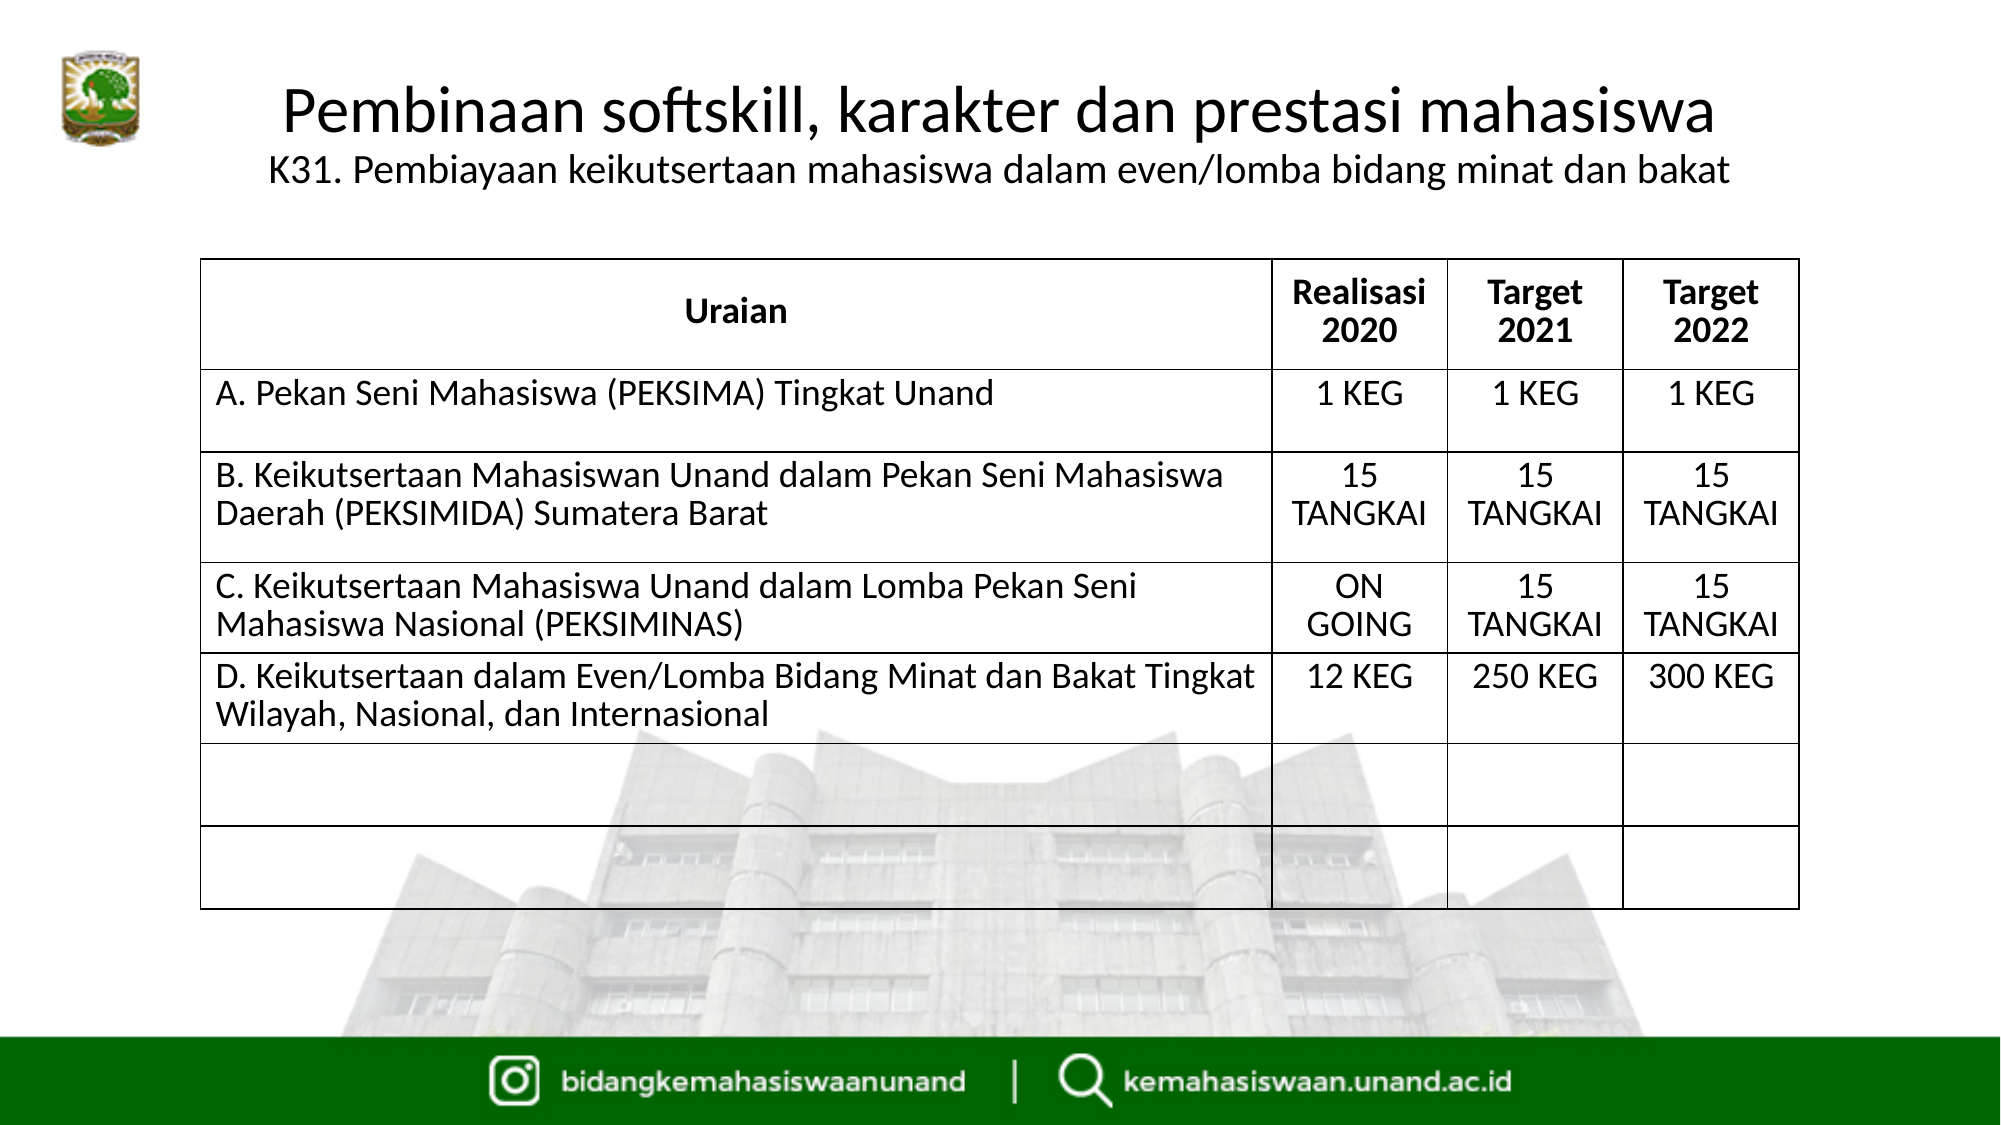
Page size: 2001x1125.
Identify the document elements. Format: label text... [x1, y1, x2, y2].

title Pembinaan softskill, karakter dan prestasi mahasiswa K31. Pembiayaan keikutsertaan mahasiswa dalam even/lomba bidang minat dan bakat [206, 52, 1794, 215]
table_cell 15 TANGKAI [1448, 453, 1622, 562]
table_cell [1273, 827, 1447, 908]
table_cell 300 KEG [1624, 654, 1798, 743]
table_cell [201, 744, 1271, 825]
table_cell [201, 827, 1271, 908]
table_cell 1 KEG [1273, 370, 1447, 451]
picture [0, 0, 2001, 1125]
table_cell [1448, 744, 1622, 825]
table_cell D. Keikutsertaan dalam Even/Lomba Bidang Minat dan Bakat Tingkat Wilayah, Nasional, dan Internasional [201, 654, 1271, 743]
table_cell 15 TANGKAI [1273, 453, 1447, 562]
table_header Target 2022 [1624, 260, 1798, 369]
table_cell 15 TANGKAI [1624, 563, 1798, 652]
table_cell 1 KEG [1448, 370, 1622, 451]
table_header Uraian [201, 260, 1271, 369]
table_cell [1273, 744, 1447, 825]
table_cell 1 KEG [1624, 370, 1798, 451]
table_cell A. Pekan Seni Mahasiswa (PEKSIMA) Tingkat Unand [201, 370, 1271, 451]
table_cell B. Keikutsertaan Mahasiswan Unand dalam Pekan Seni Mahasiswa Daerah (PEKSIMIDA) Sumatera Barat [201, 453, 1271, 562]
table_cell ON GOING [1273, 563, 1447, 652]
table_cell [1624, 744, 1798, 825]
table_cell [1624, 827, 1798, 908]
table_cell [1448, 827, 1622, 908]
table_cell 12 KEG [1273, 654, 1447, 743]
table_cell 250 KEG [1448, 654, 1622, 743]
table_header Realisasi 2020 [1273, 260, 1447, 369]
table_cell 15 TANGKAI [1624, 453, 1798, 562]
table_header Target 2021 [1448, 260, 1622, 369]
table_cell C. Keikutsertaan Mahasiswa Unand dalam Lomba Pekan Seni Mahasiswa Nasional (PEKSIMINAS) [201, 563, 1271, 652]
table_cell 15 TANGKAI [1448, 563, 1622, 652]
